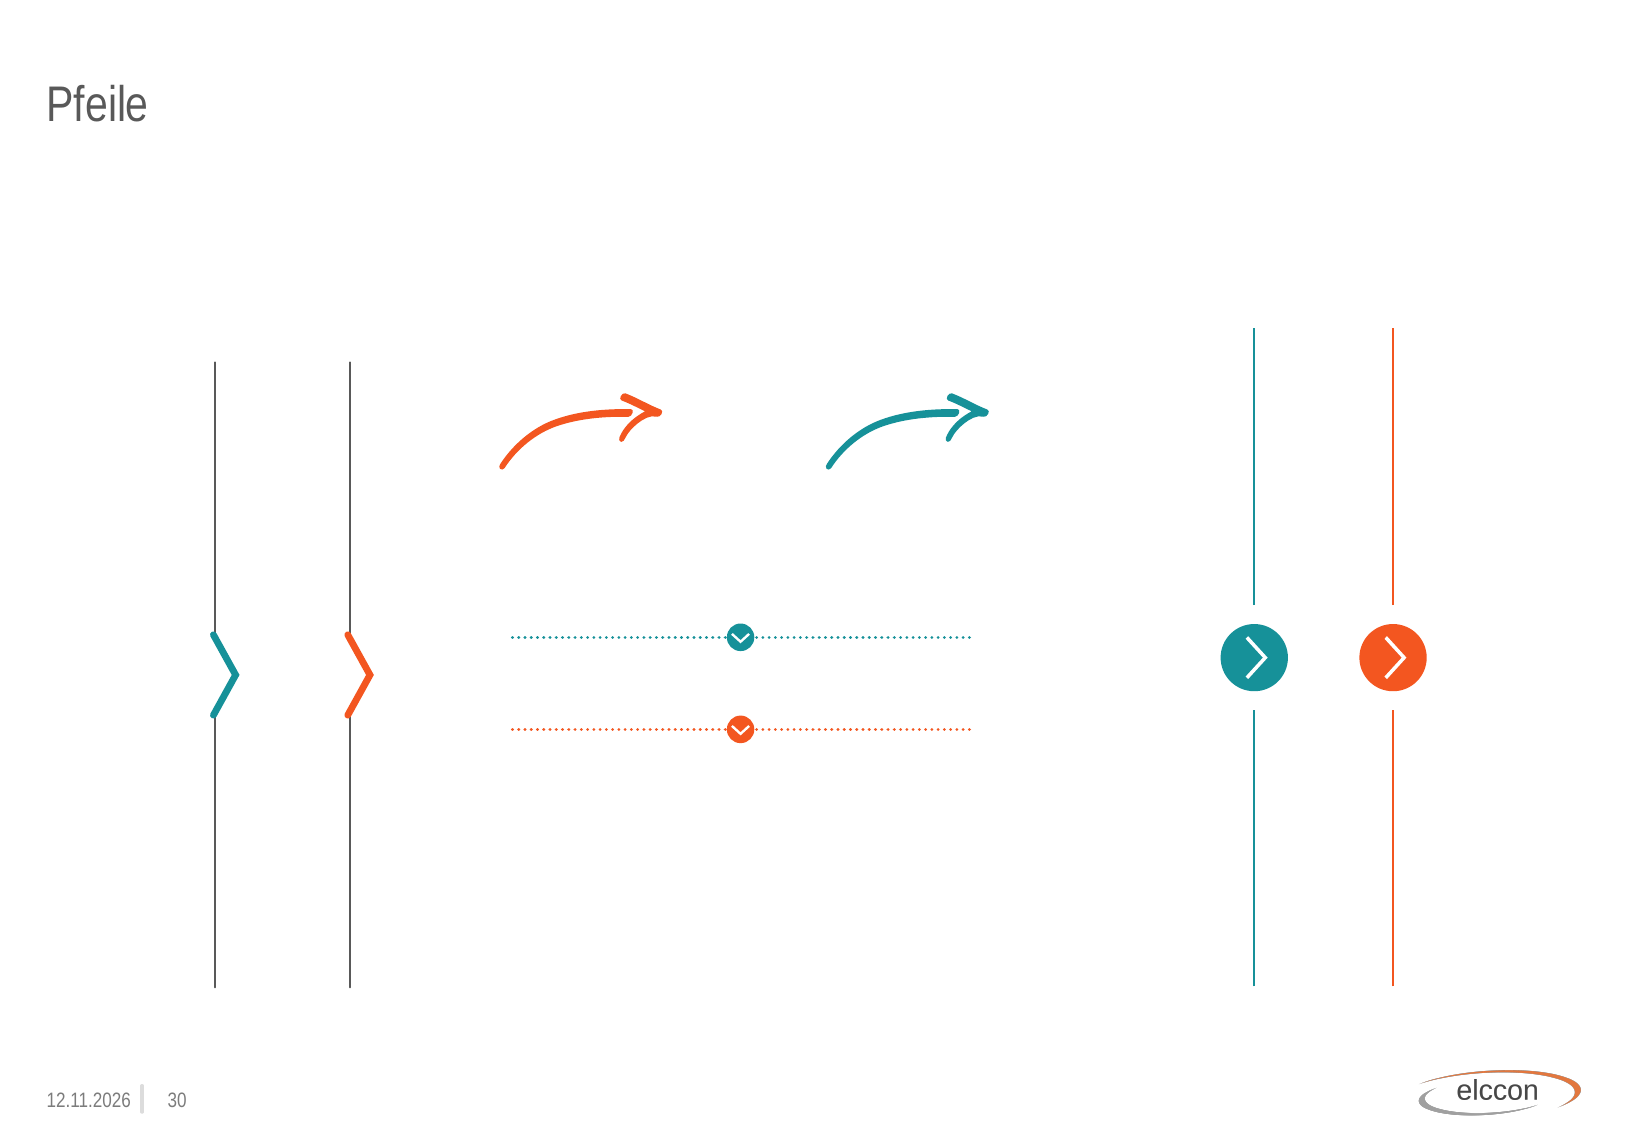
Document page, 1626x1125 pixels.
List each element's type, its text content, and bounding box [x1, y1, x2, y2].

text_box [511, 623, 970, 652]
text_box [619, 393, 663, 442]
title Pfeile [46, 77, 1583, 188]
text_box [499, 409, 633, 470]
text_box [1359, 327, 1427, 987]
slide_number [46, 1086, 132, 1112]
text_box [213, 362, 236, 988]
text_box [825, 409, 960, 470]
picture [1417, 1066, 1582, 1119]
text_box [347, 362, 370, 988]
text_box [945, 393, 989, 442]
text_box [1220, 327, 1288, 987]
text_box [511, 715, 970, 744]
slide_number 29 [152, 1086, 187, 1112]
